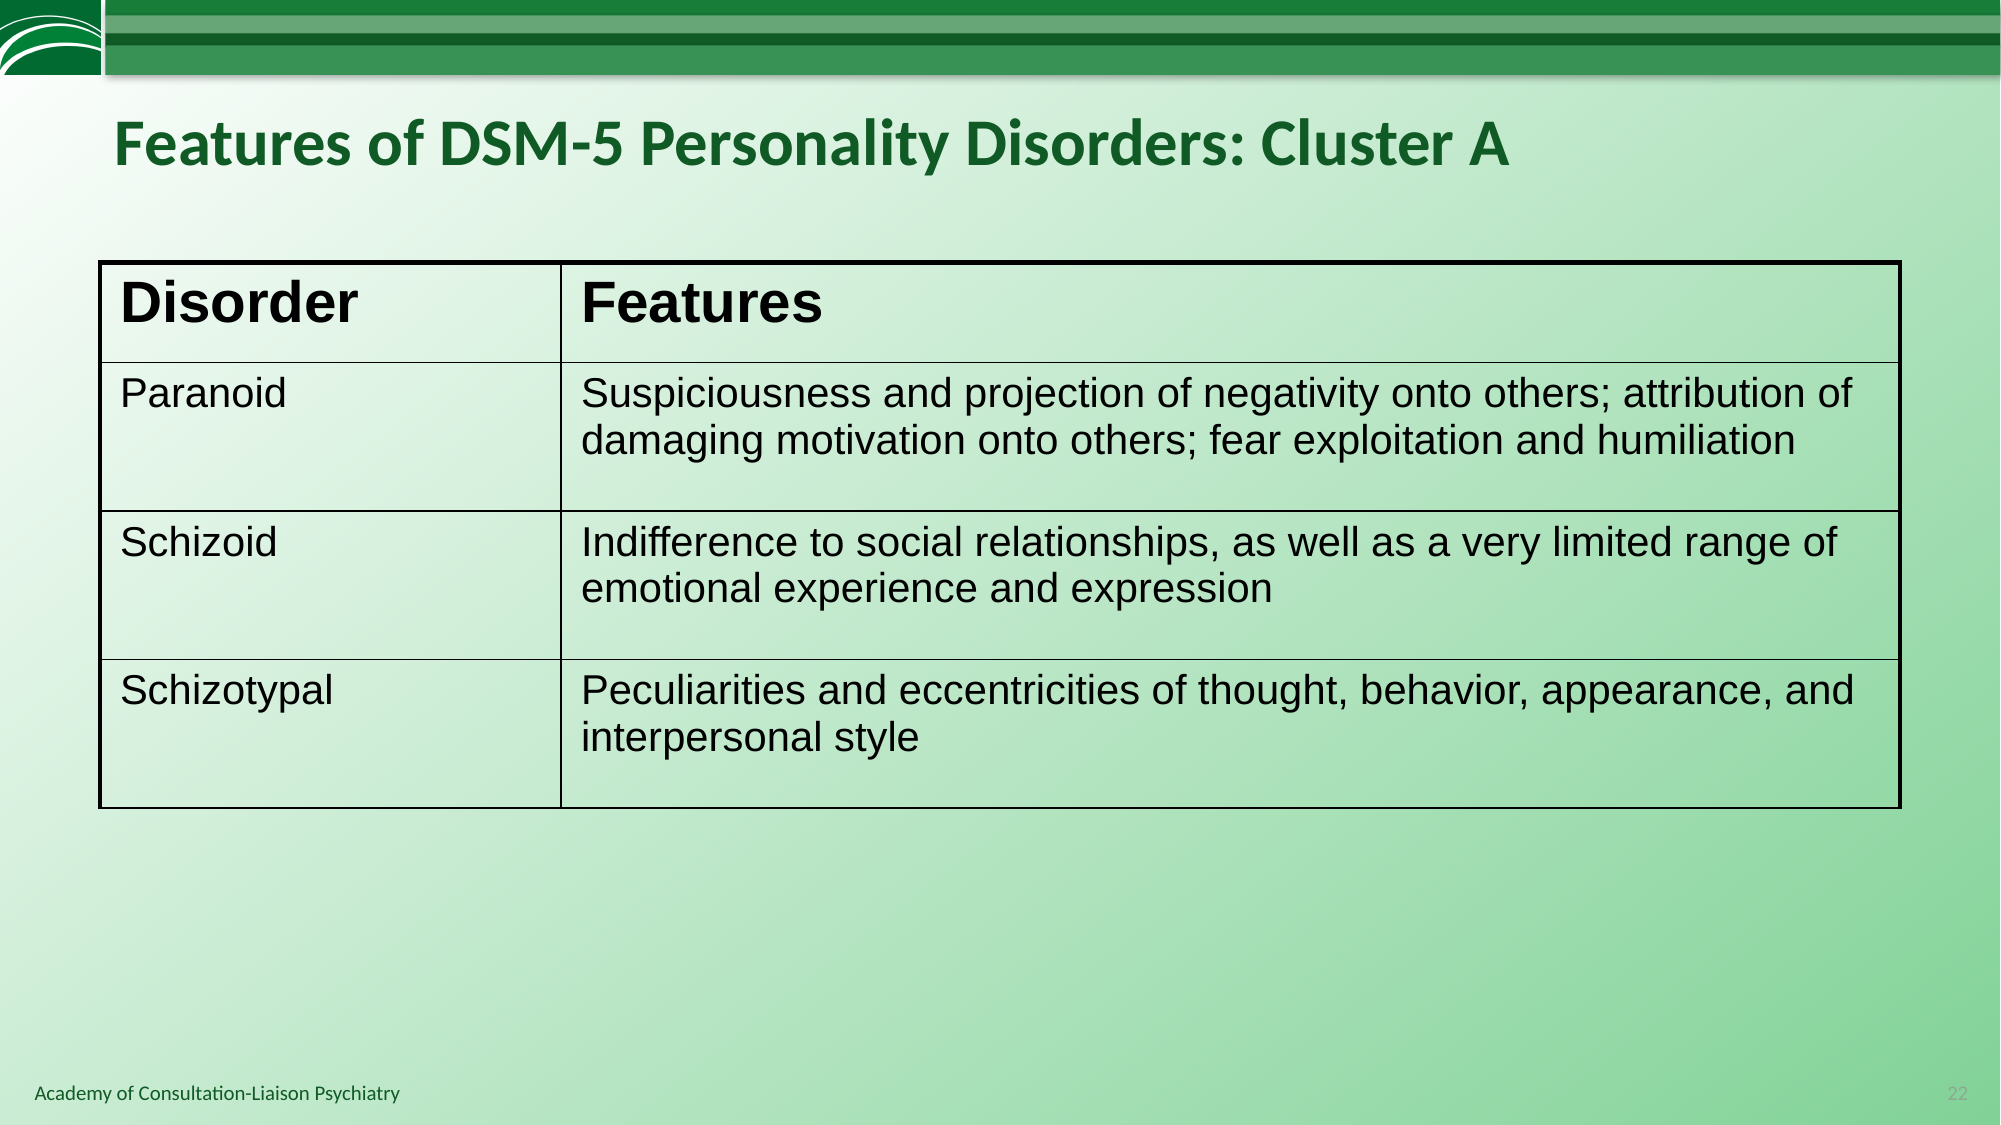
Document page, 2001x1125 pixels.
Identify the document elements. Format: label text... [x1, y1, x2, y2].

table_cell Schizotypal [102, 660, 560, 807]
slide_number 22 [1903, 1062, 1984, 1122]
table_cell Peculiarities and eccentricities of thought, behavior, appearance, and interpersonal style [562, 660, 1898, 807]
table_cell Schizoid [102, 512, 560, 659]
table_header Features [562, 265, 1898, 362]
table_cell Indifference to social relationships, as well as a very limited range of emotional experience and expression [562, 512, 1898, 659]
picture [0, 0, 101, 75]
table_header Disorder [102, 265, 560, 362]
title Features of DSM-5 Personality Disorders: Cluster A [99, 45, 1900, 233]
table_cell Suspiciousness and projection of negativity onto others; attribution of damaging motivation onto others; fear exploitation and humiliation [562, 363, 1898, 510]
table_cell Paranoid [102, 363, 560, 510]
